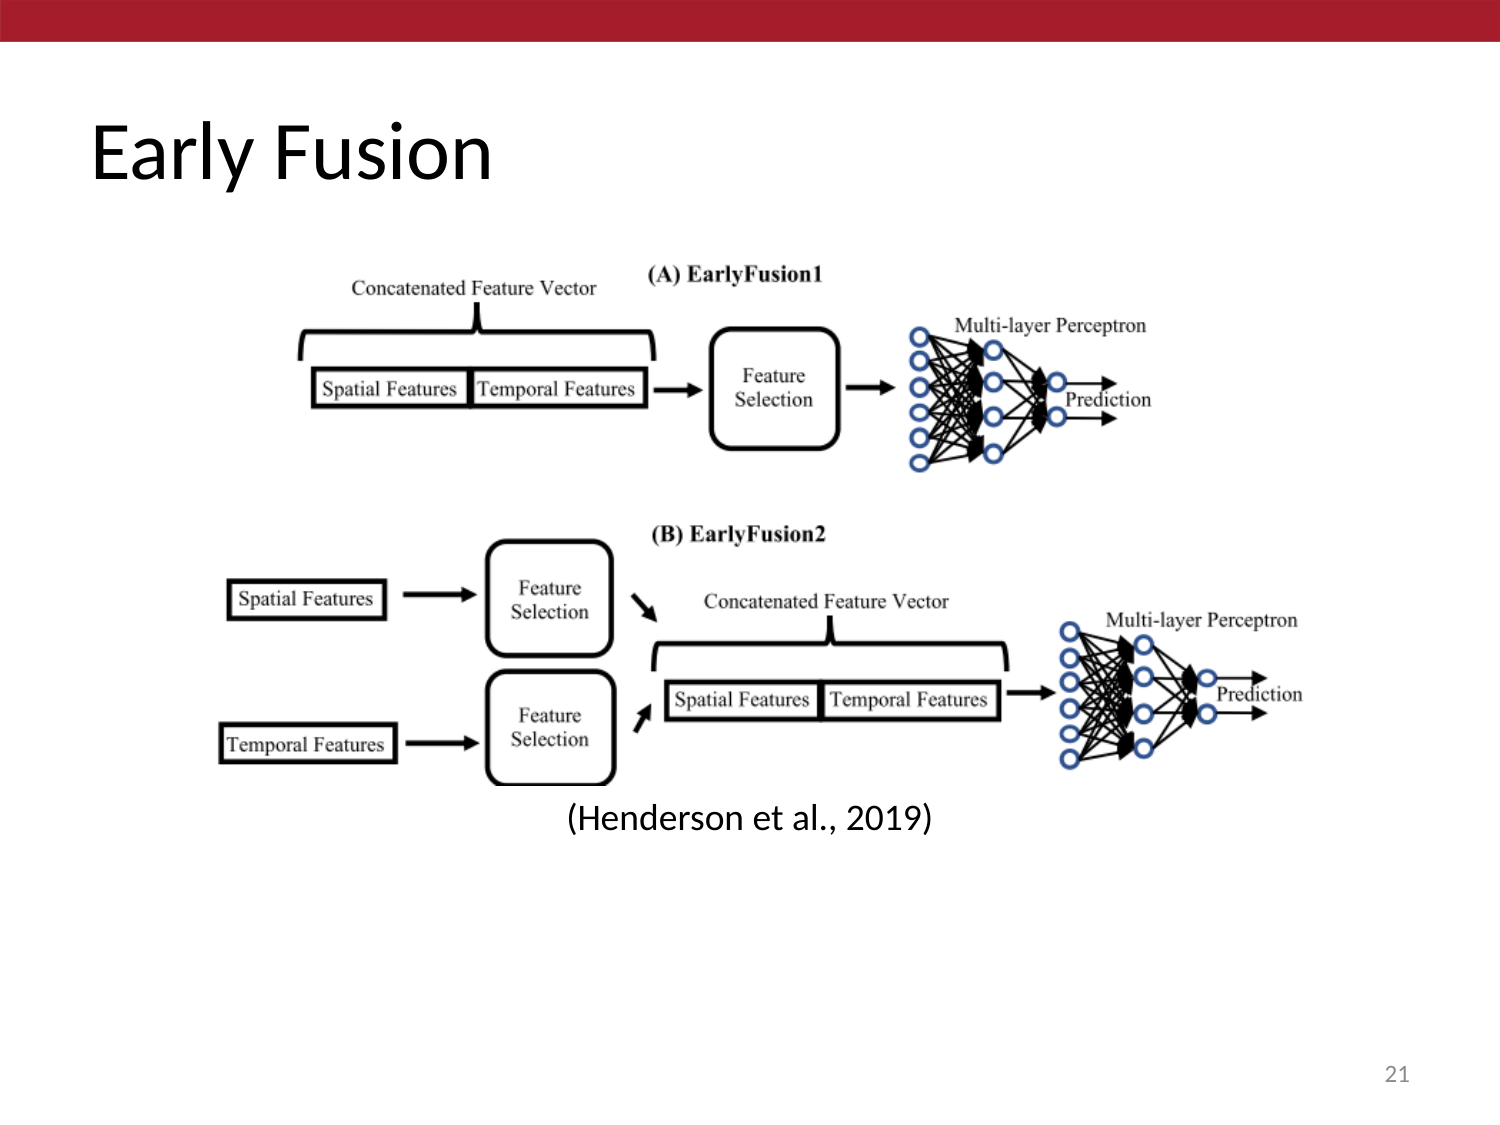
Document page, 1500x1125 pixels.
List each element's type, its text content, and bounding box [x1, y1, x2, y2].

slide_number 21 [1074, 1042, 1425, 1103]
title Early Fusion [75, 60, 1425, 249]
text_box (Henderson et al., 2019) [551, 794, 949, 846]
picture [0, 0, 1500, 1125]
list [183, 247, 1317, 786]
